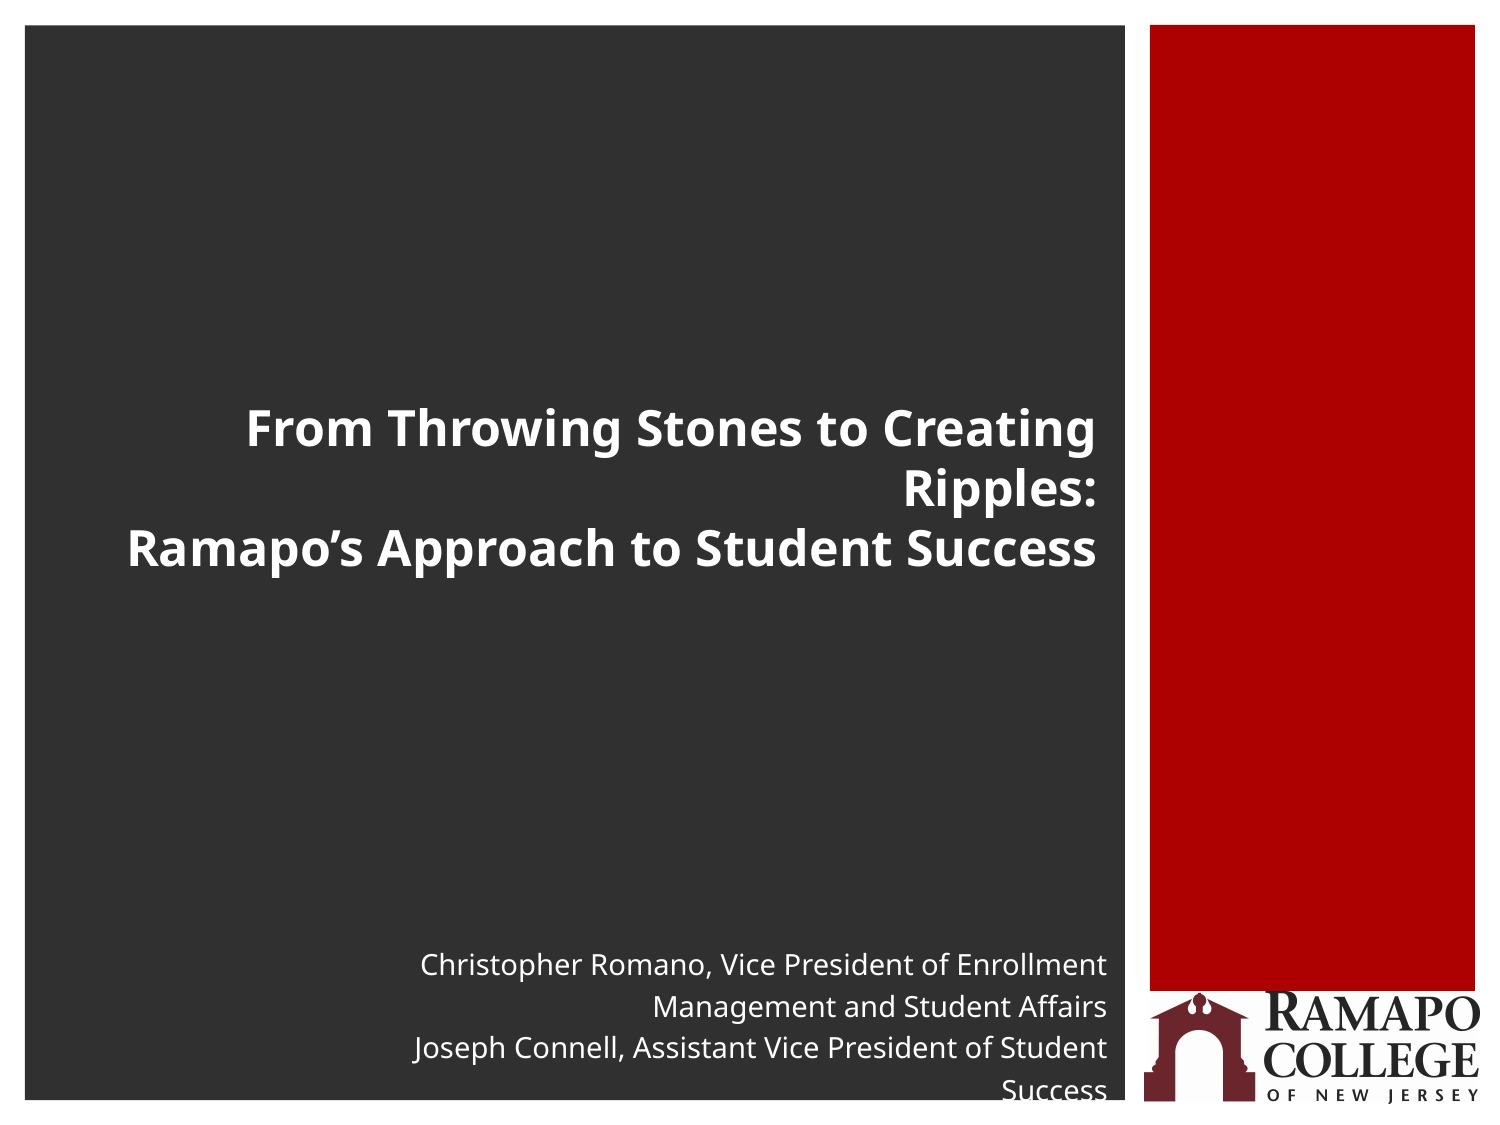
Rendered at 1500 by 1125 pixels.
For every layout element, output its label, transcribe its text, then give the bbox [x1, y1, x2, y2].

title From Throwing Stones to Creating Ripples: Ramapo’s Approach to Student Success [75, 336, 1113, 637]
picture [1143, 990, 1481, 1104]
text_box Christopher Romano, Vice President of Enrollment Management and Student Affairs Joseph Connell, Assistant Vice President of Student Success Ramapo College of New Jersey October 2016 [341, 931, 1123, 1125]
